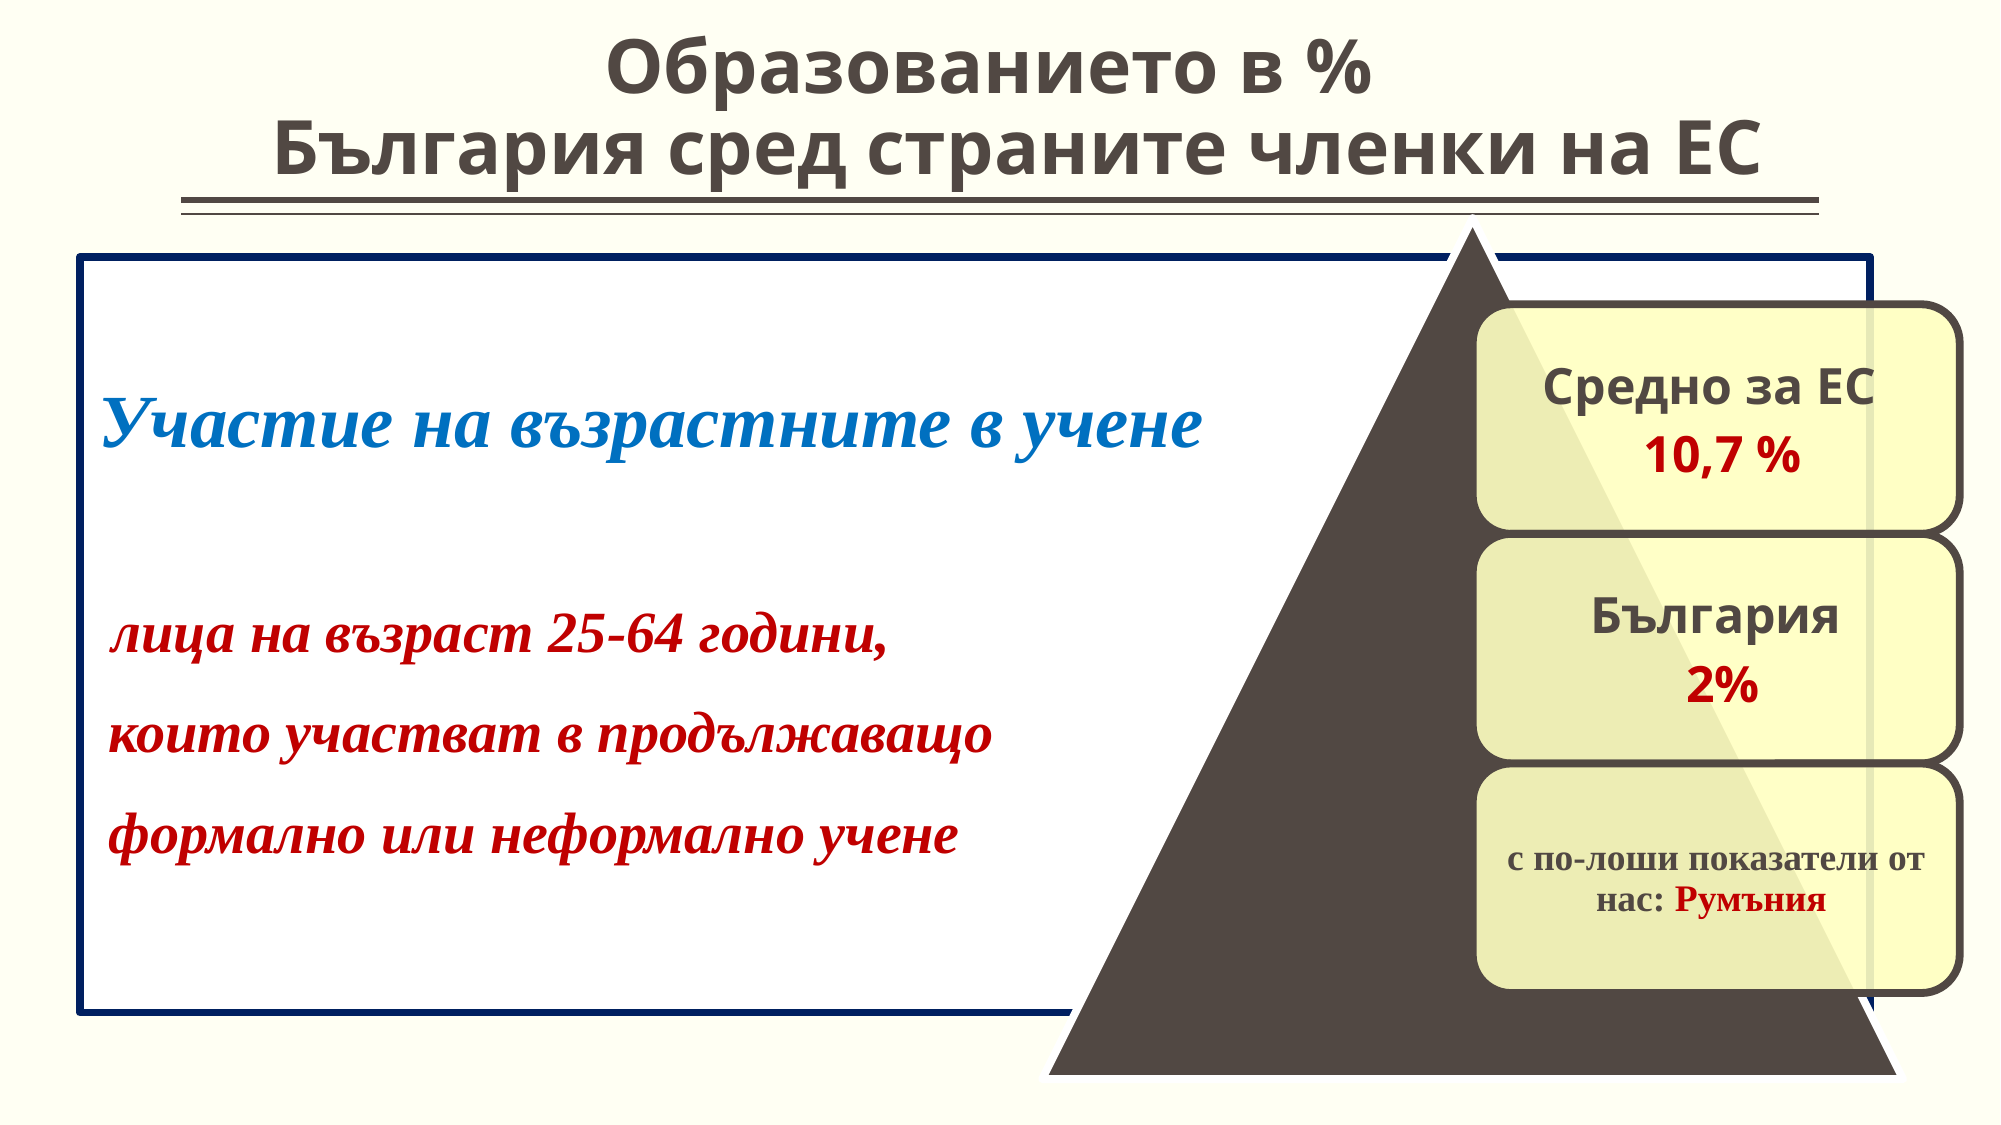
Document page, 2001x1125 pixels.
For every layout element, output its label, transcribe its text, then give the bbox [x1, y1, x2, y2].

list Участие на възрастните в учене лица на възраст 25-64 години, които участват в продължаващо формално или неформално учене [76, 253, 1036, 1016]
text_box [1042, 218, 1960, 1080]
title Образованието в % България сред страните членки на ЕС [61, 0, 1955, 199]
